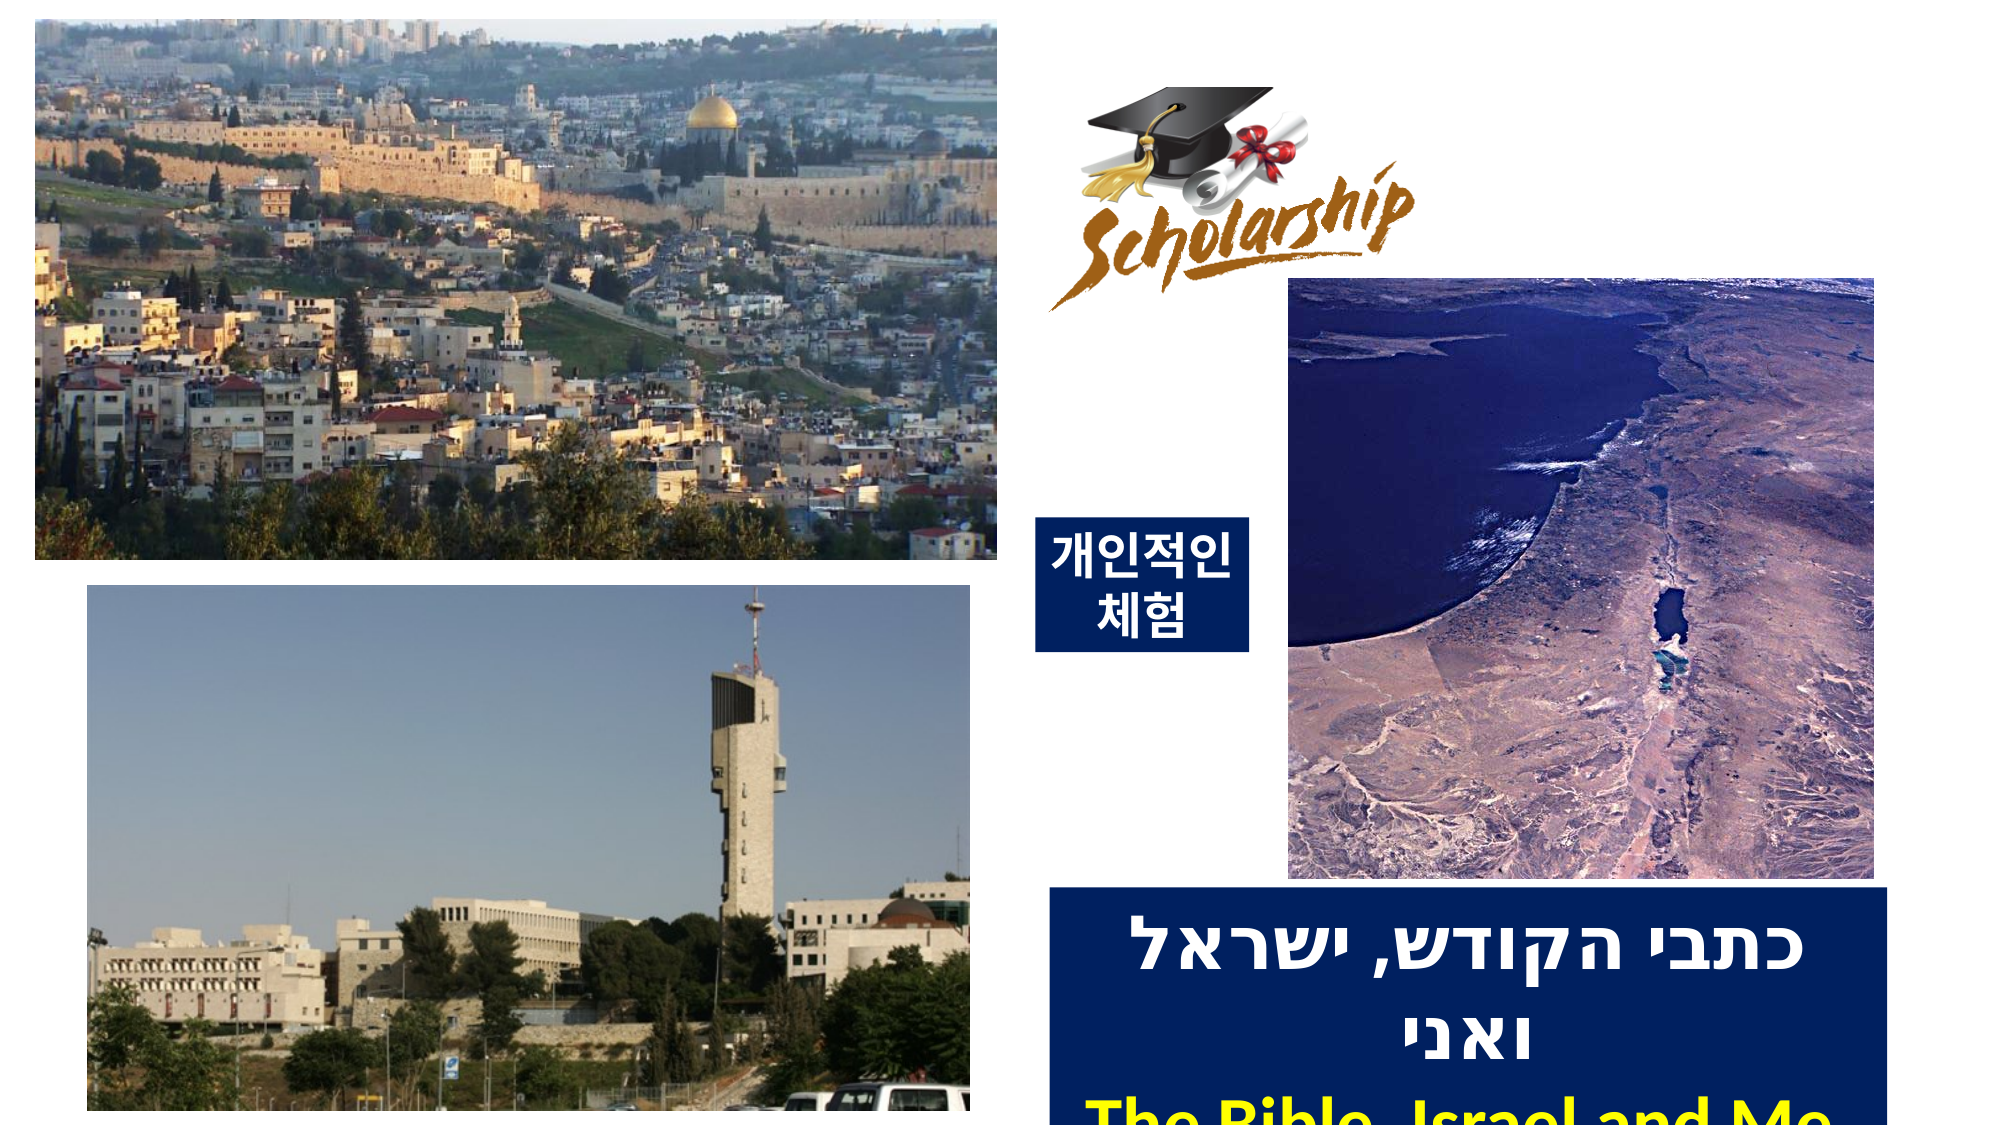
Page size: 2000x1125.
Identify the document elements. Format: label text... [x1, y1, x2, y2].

picture [34, 19, 997, 561]
text_box כתבי הקודש, ישראל ואני The Bible, Israel and Me [1049, 887, 1888, 1125]
text_box 개인적인 체험 [1035, 517, 1250, 653]
picture [1048, 87, 1875, 880]
picture [86, 585, 970, 1111]
